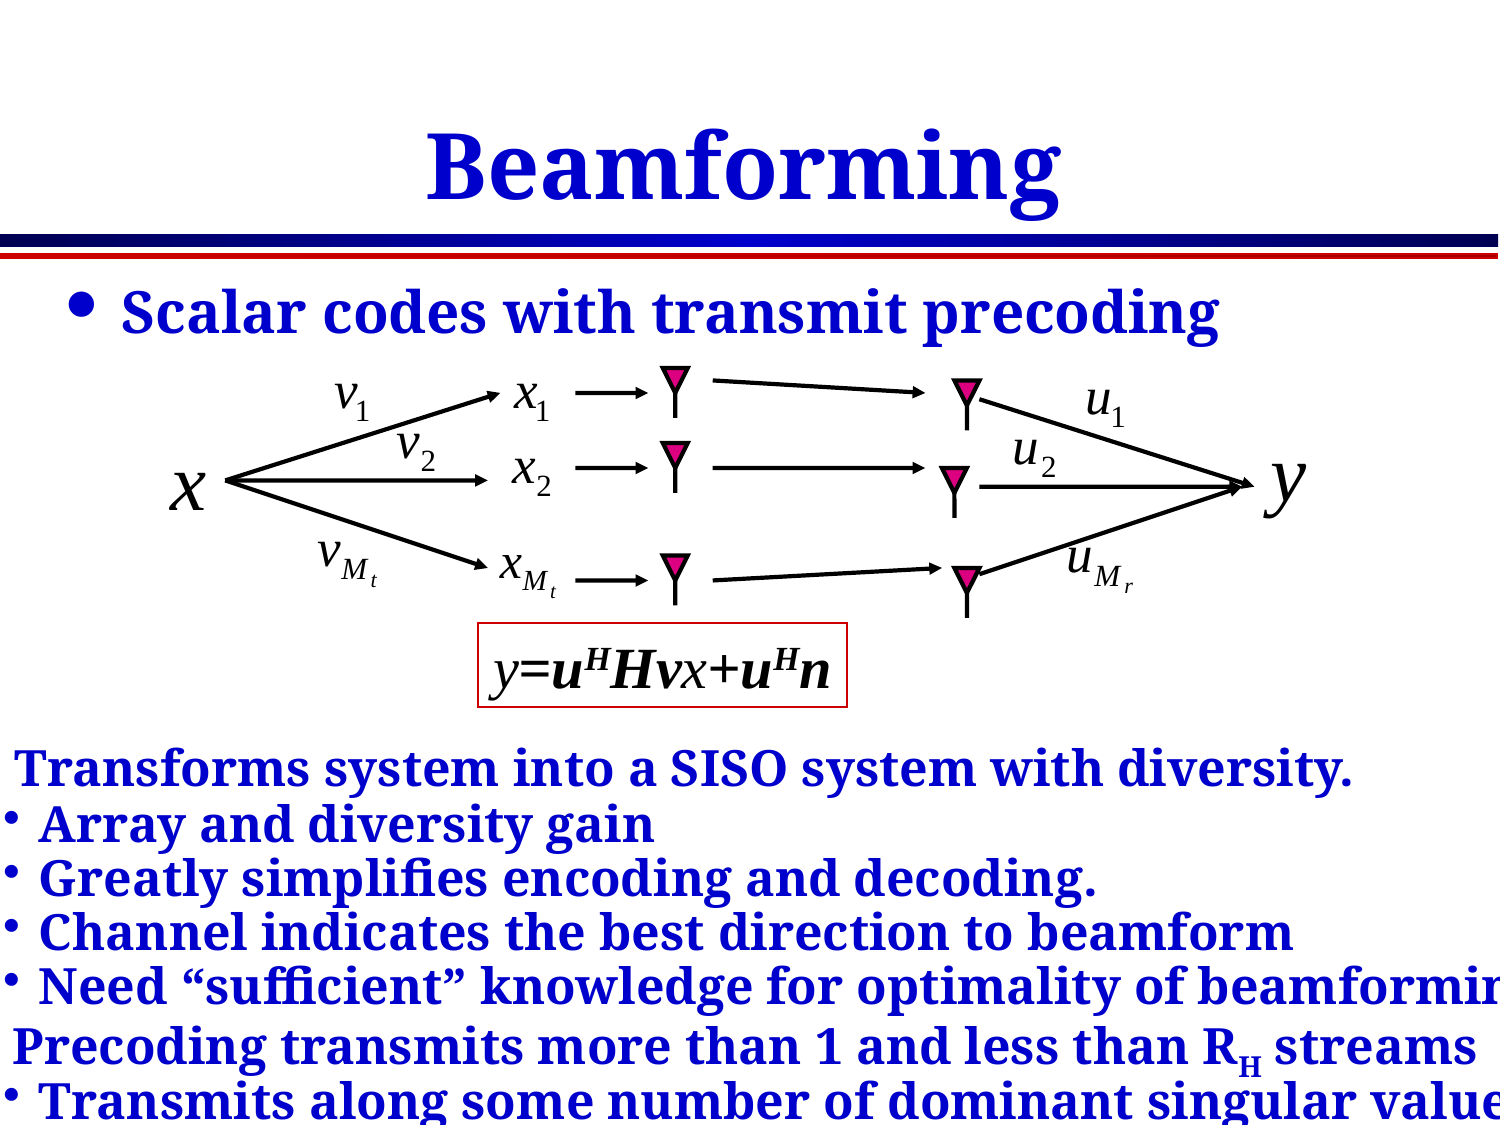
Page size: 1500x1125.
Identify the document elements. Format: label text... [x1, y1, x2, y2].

text_box [954, 567, 980, 593]
text_box [575, 461, 649, 475]
text_box [575, 386, 649, 400]
text_box [954, 380, 980, 406]
title Beamforming [99, 37, 1388, 226]
text_box [662, 367, 688, 393]
text_box [662, 555, 688, 580]
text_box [501, 430, 560, 506]
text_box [1006, 411, 1065, 487]
text_box [1119, 444, 1245, 489]
text_box [712, 562, 942, 581]
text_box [503, 355, 558, 429]
text_box [712, 380, 926, 399]
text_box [154, 455, 223, 531]
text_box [1250, 447, 1326, 536]
text_box [451, 390, 498, 409]
text_box [395, 536, 484, 570]
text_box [1059, 519, 1149, 605]
text_box [712, 461, 926, 475]
text_box Transforms system into a SISO system with diversity. Array and diversity gain Greatly simplifies encoding and decoding. Channel indicates the best direction to beamform Need “sufficient” knowledge for optimality of beamforming Precoding transmits more than 1 and less than RH streams Transmits along some number of dominant singular values [0, 729, 1500, 1125]
text_box [1229, 480, 1241, 486]
text_box [452, 474, 488, 487]
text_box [309, 513, 390, 598]
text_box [489, 528, 570, 608]
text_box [389, 405, 448, 481]
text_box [327, 355, 377, 431]
text_box [941, 467, 967, 493]
text_box [1147, 484, 1242, 519]
text_box [662, 442, 688, 468]
list Scalar codes with transmit precoding [49, 253, 1398, 729]
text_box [1079, 361, 1133, 437]
text_box y=uHHvx+uHn [478, 622, 847, 708]
text_box [575, 574, 649, 587]
